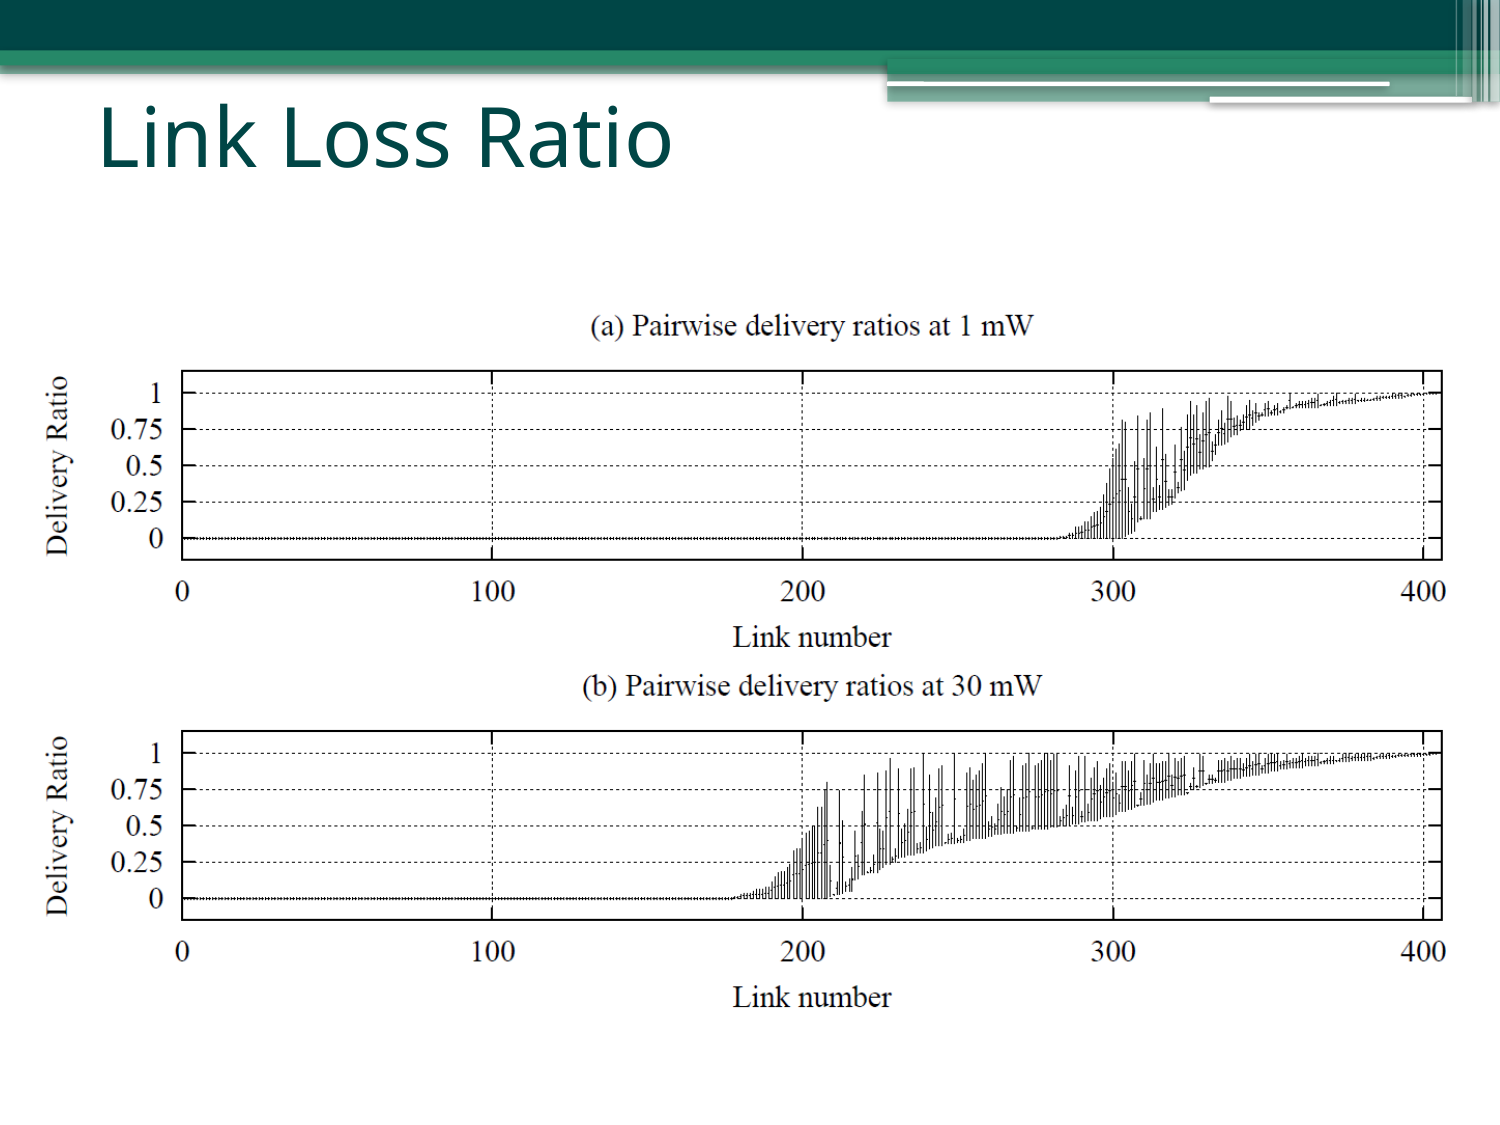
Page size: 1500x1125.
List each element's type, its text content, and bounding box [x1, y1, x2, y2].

picture [34, 292, 1453, 1032]
title Link Loss Ratio [82, 46, 1386, 222]
